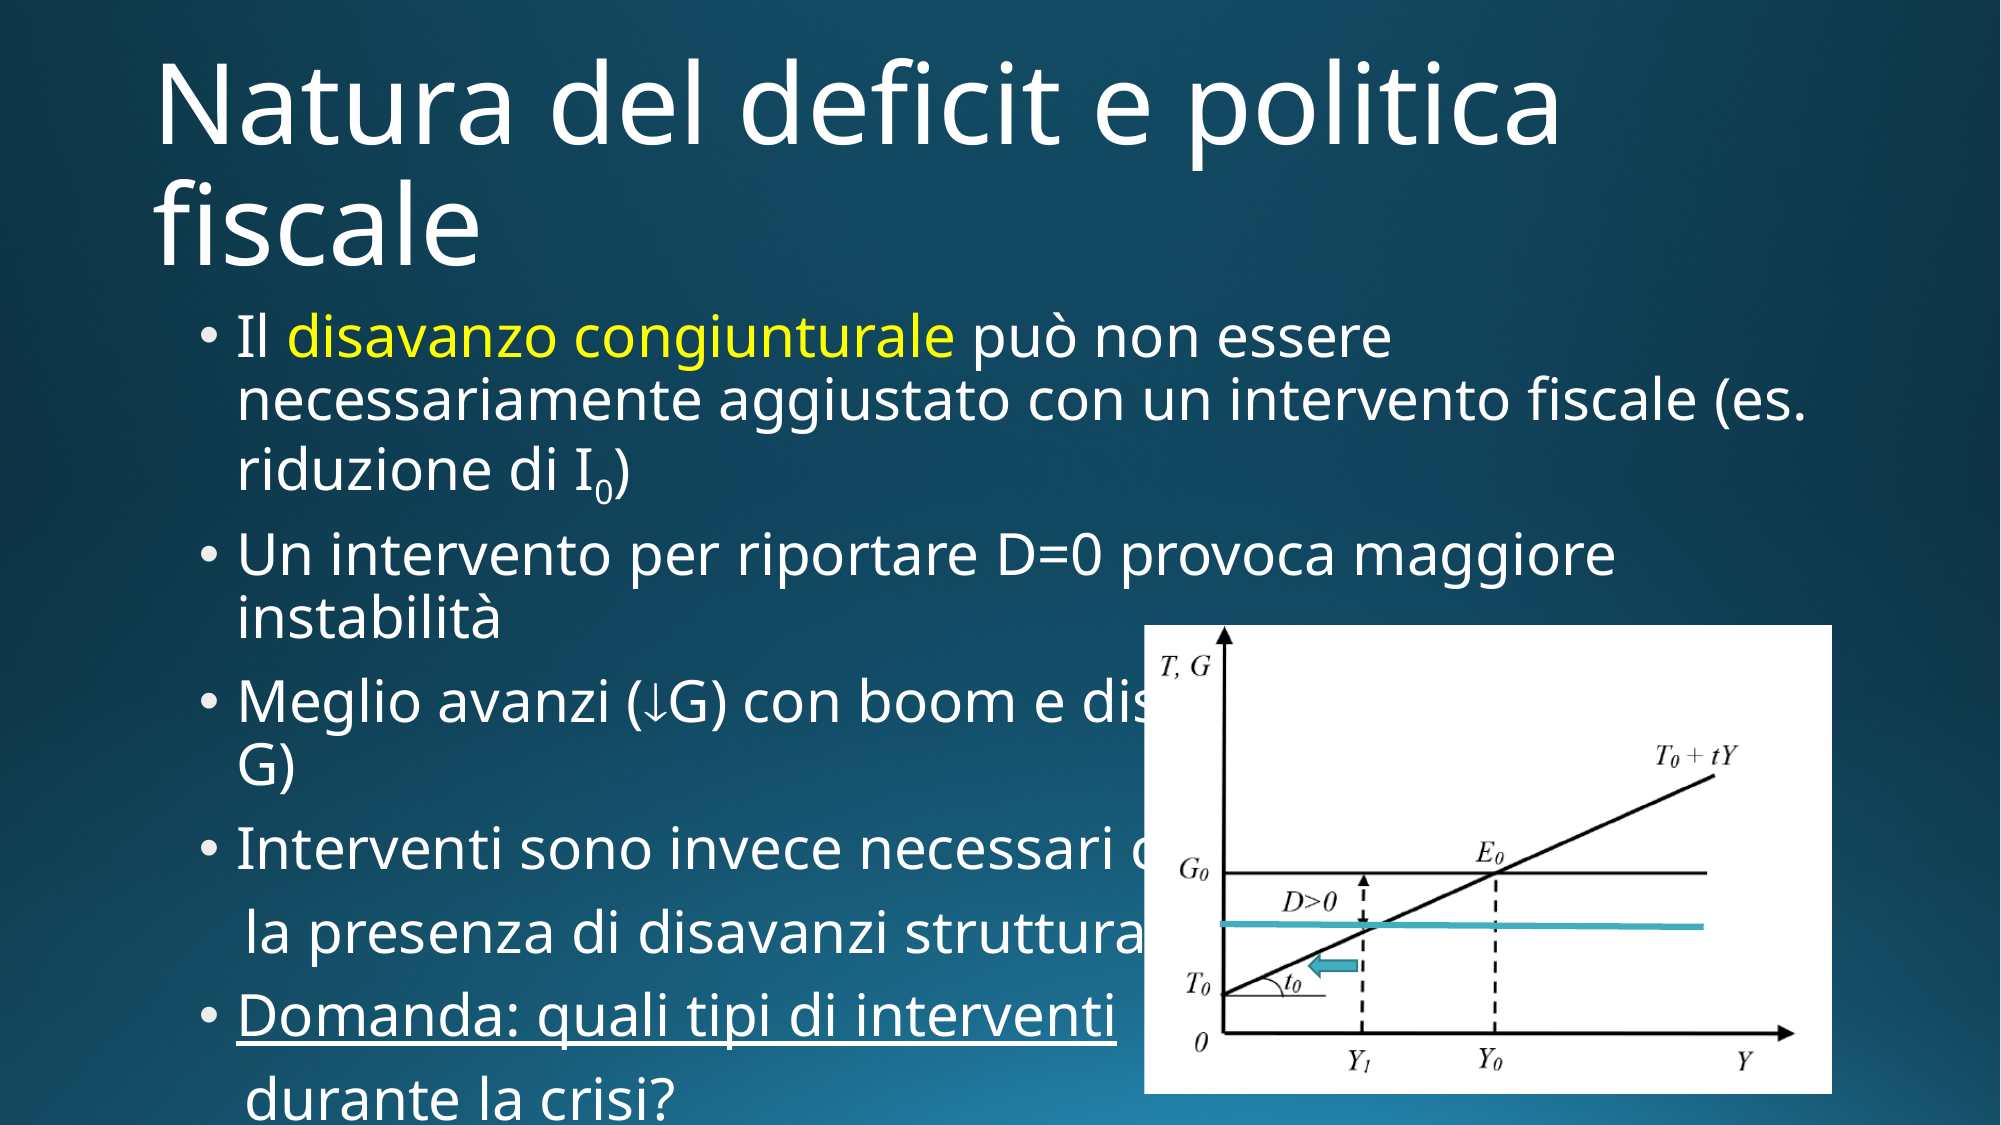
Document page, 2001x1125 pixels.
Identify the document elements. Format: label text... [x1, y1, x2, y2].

picture [0, 0, 2001, 1125]
list Il disavanzo congiunturale può non essere necessariamente aggiustato con un intervento fiscale (es. riduzione di I0) Un intervento per riportare D=0 provoca maggiore instabilità Meglio avanzi (G) con boom e disavanzi con recessione ( G) Interventi sono invece necessari con la presenza di disavanzi strutturali: Domanda: quali tipi di interventi durante la crisi? [183, 299, 1863, 1014]
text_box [1219, 923, 1704, 927]
title Natura del deficit e politica fiscale [137, 59, 1863, 278]
